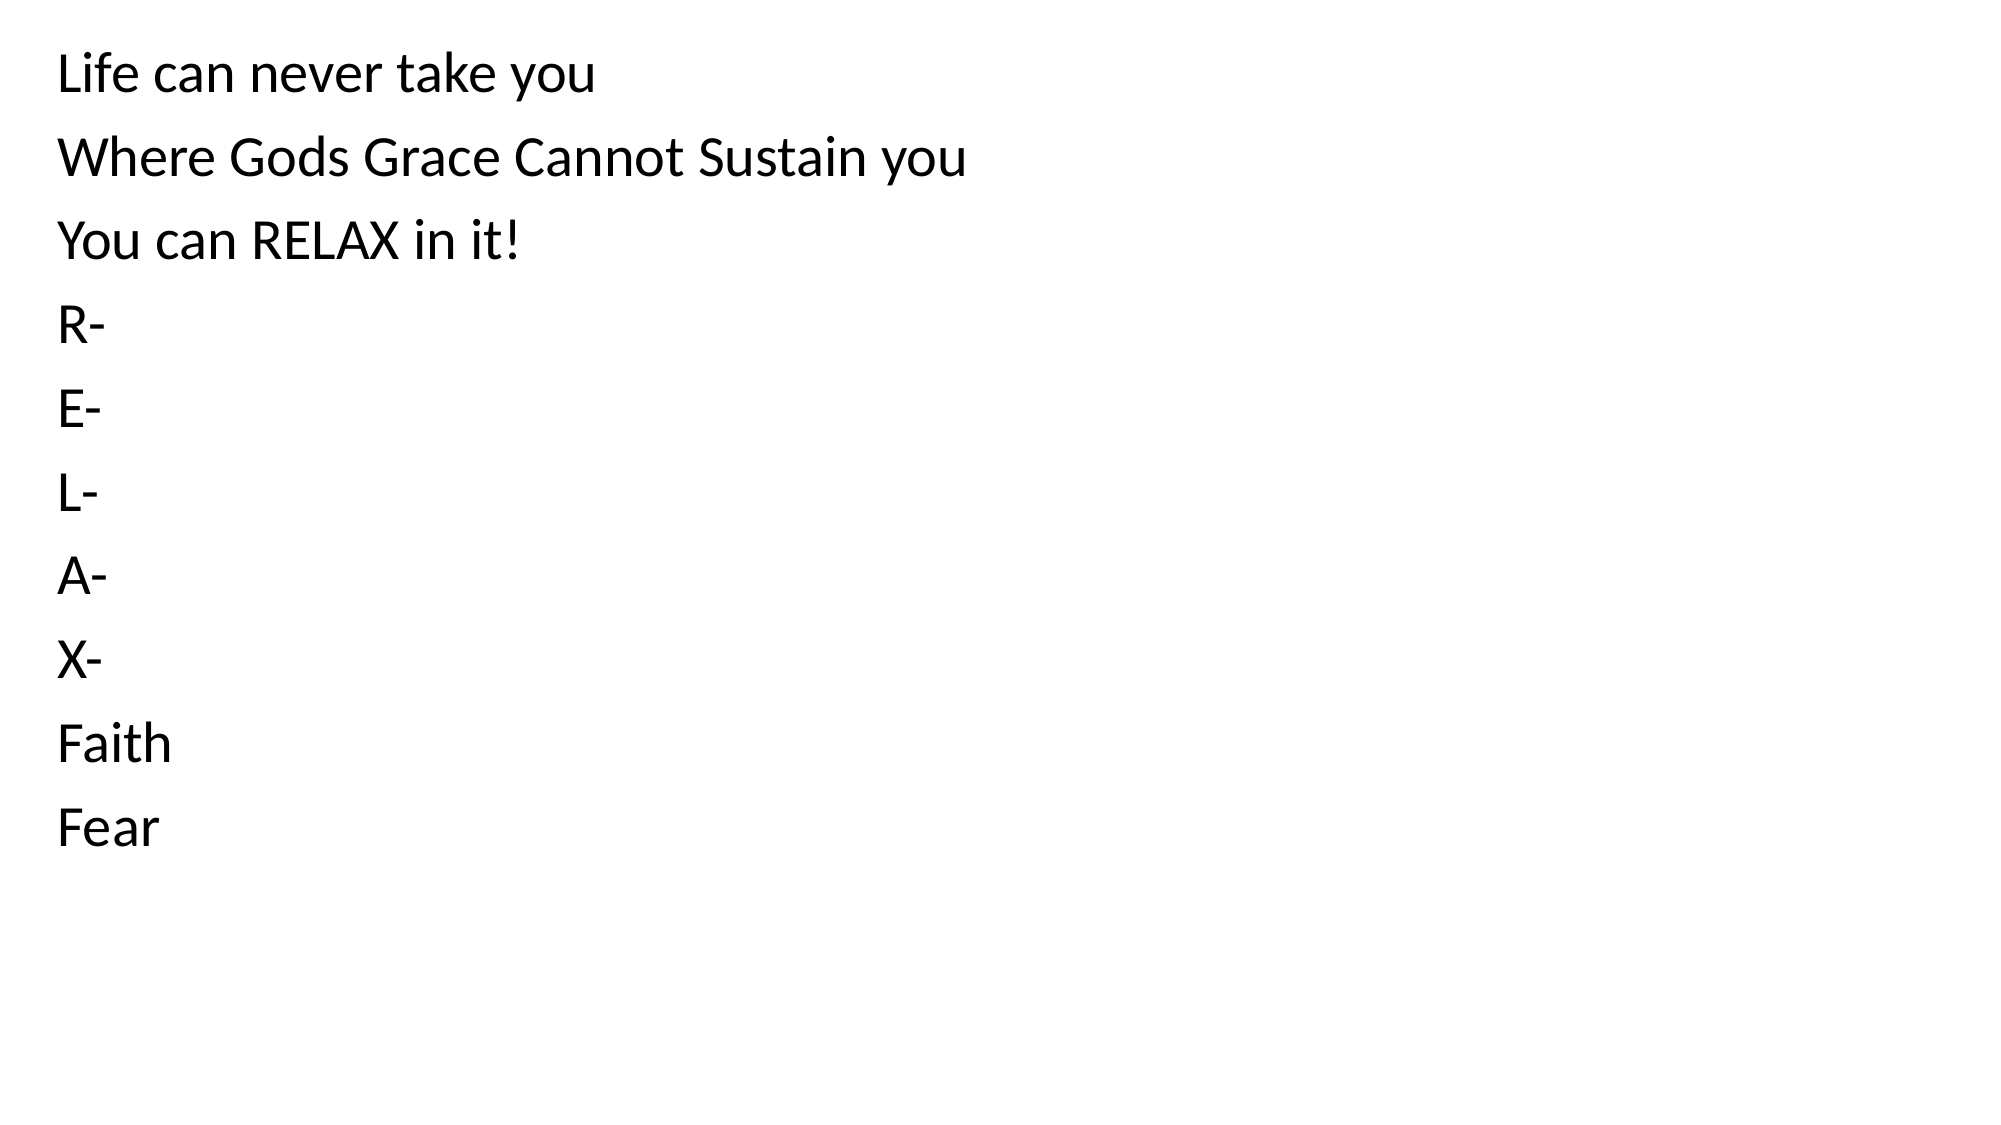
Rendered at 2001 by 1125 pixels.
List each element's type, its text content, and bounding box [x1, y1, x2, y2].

list Life can never take you Where Gods Grace Cannot Sustain you You can RELAX in it! R- E- L- A- X- Faith Fear [42, 34, 1958, 1100]
